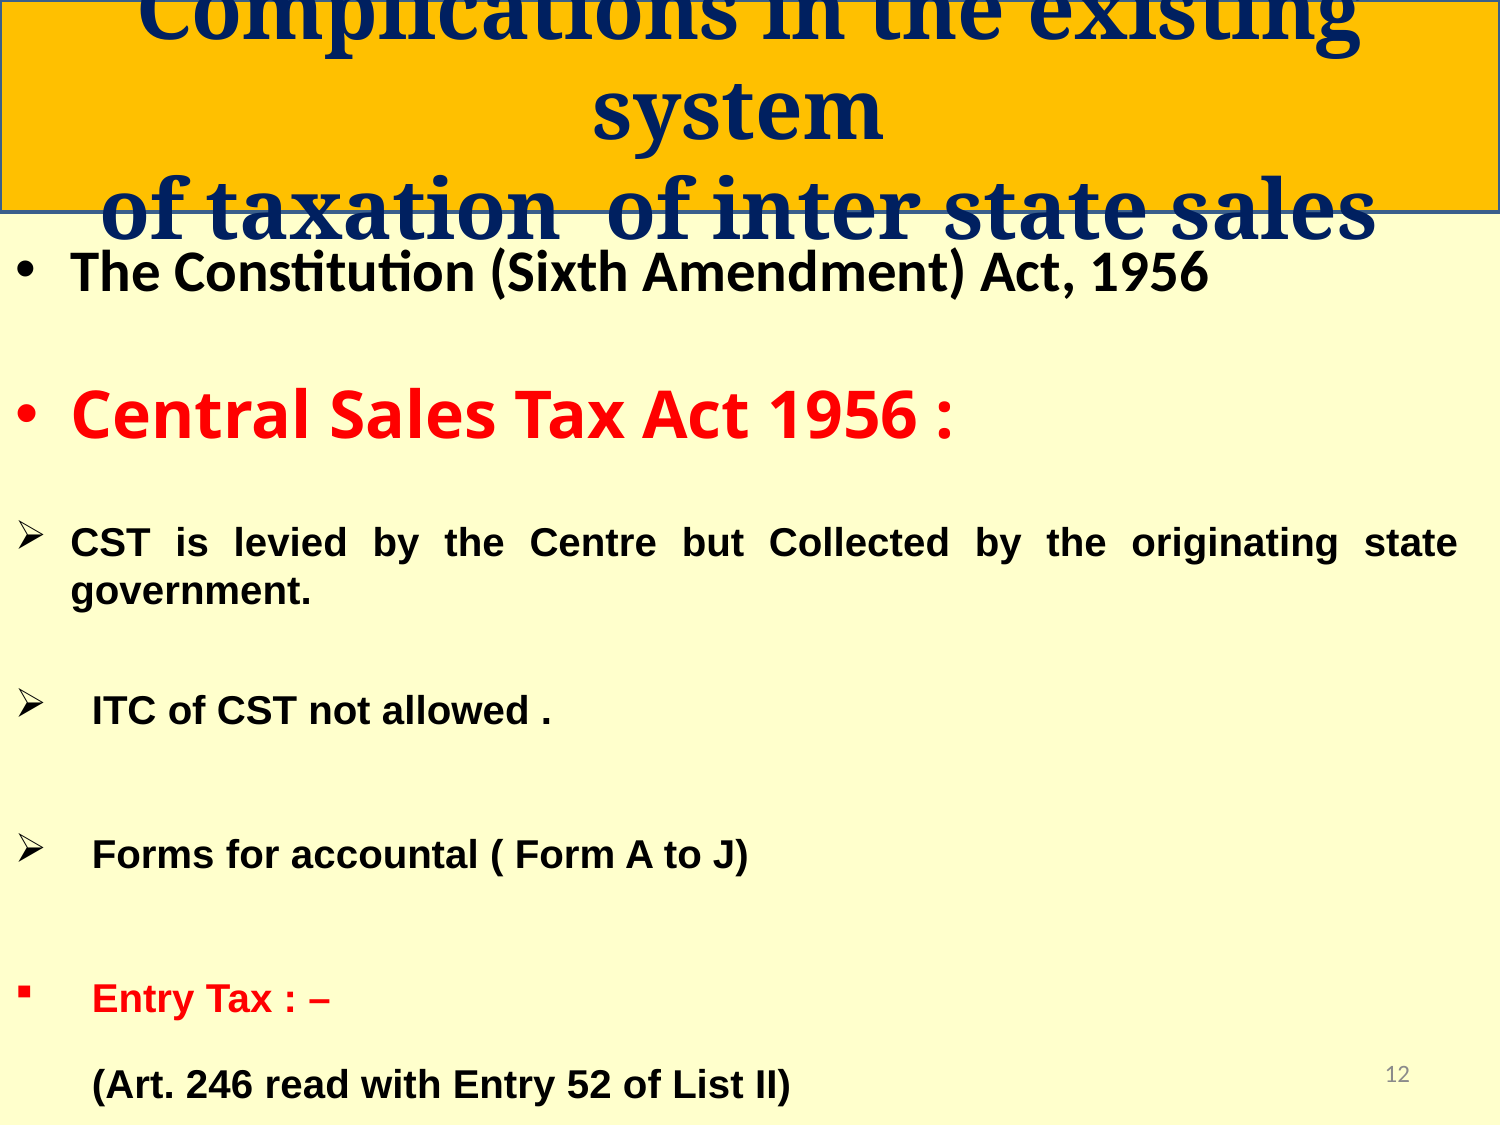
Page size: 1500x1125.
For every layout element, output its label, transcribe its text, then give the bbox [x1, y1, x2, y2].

text_box Complications in the existing system of taxation of inter state sales [0, 0, 1500, 214]
list The Constitution (Sixth Amendment) Act, 1956 Central Sales Tax Act 1956 : CST is levied by the Centre but Collected by the originating state government. ITC of CST not allowed . Forms for accountal ( Form A to J) Entry Tax : – (Art. 246 read with Entry 52 of List II) [0, 224, 1475, 1125]
slide_number 12 [1074, 1042, 1425, 1103]
